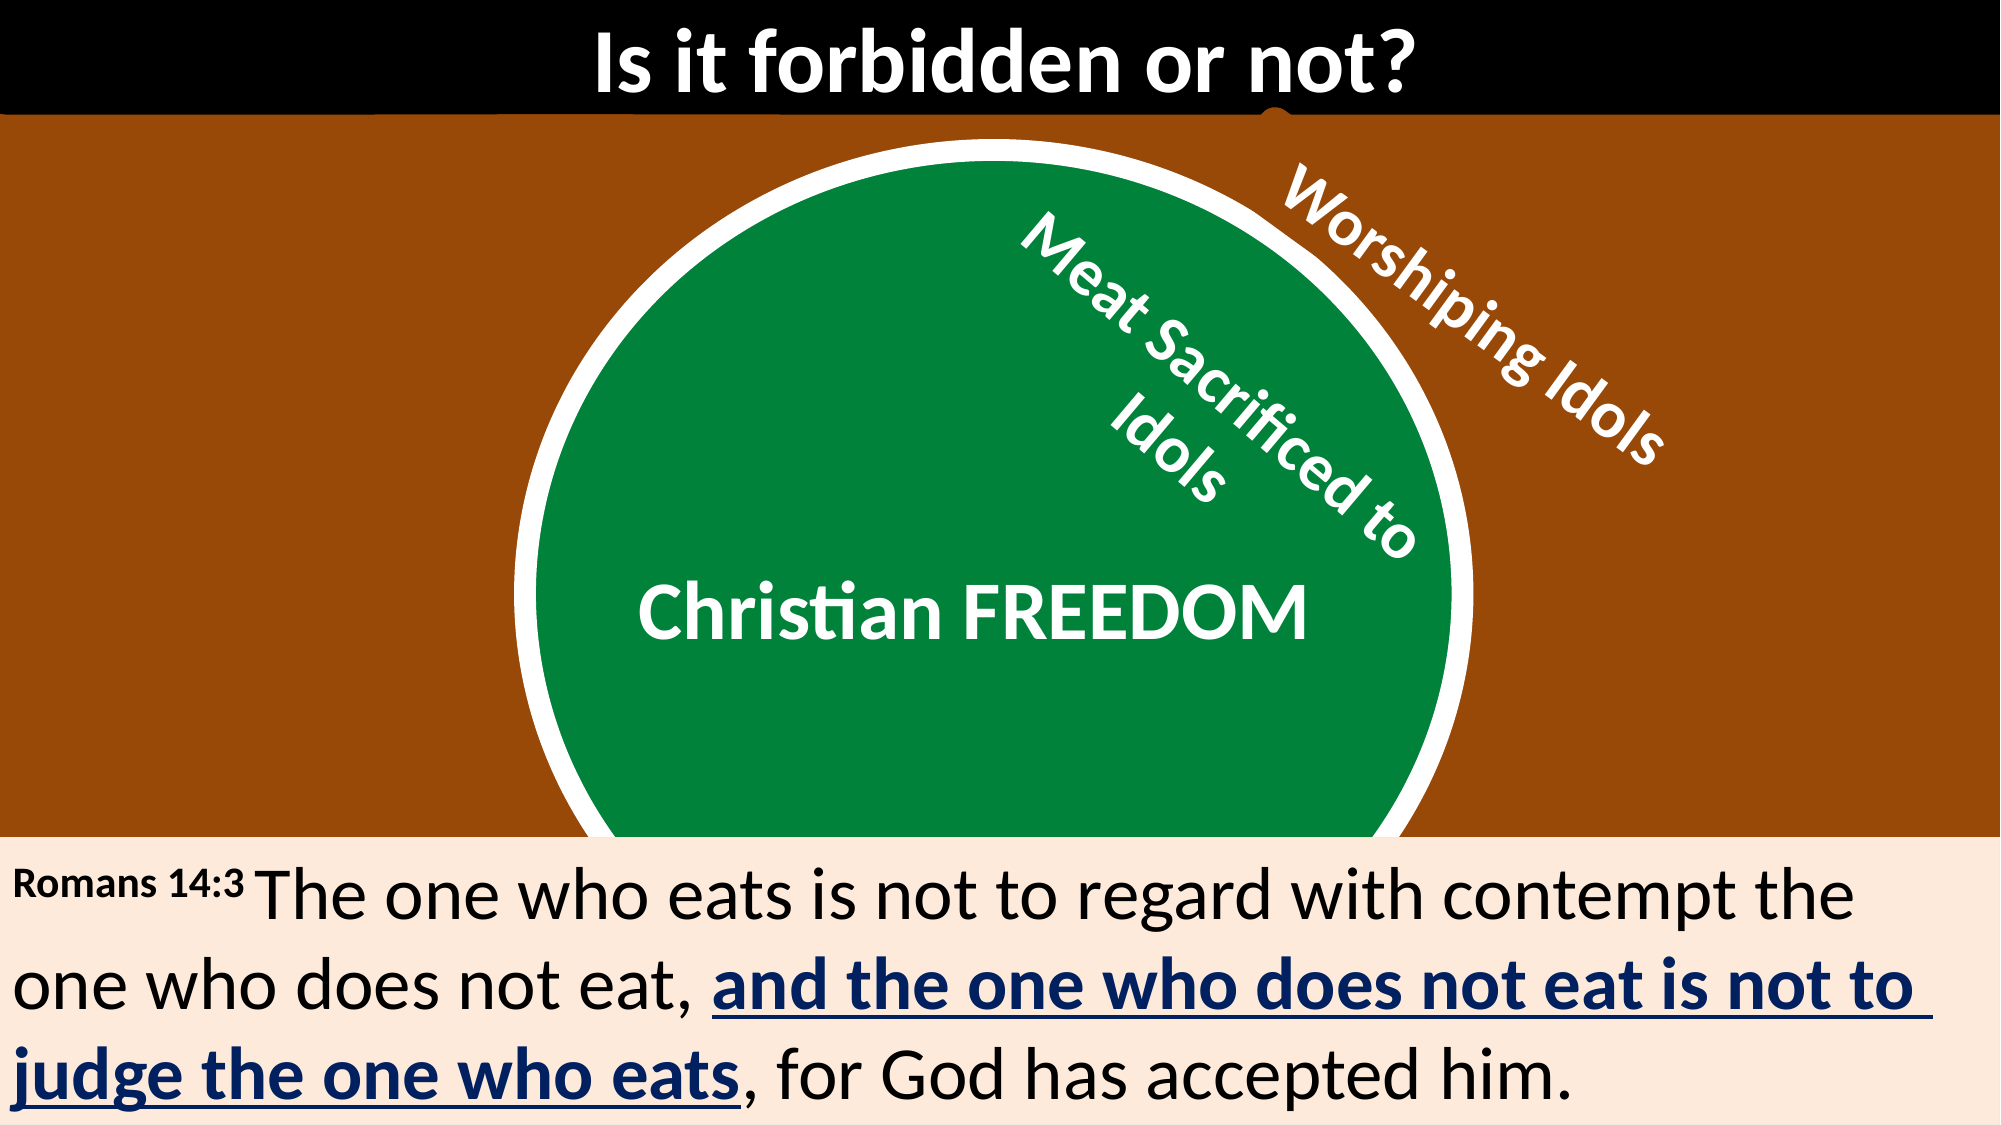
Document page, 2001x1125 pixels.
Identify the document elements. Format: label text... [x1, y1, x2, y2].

text_box Romans 14:3 The one who eats is not to regard with contempt the one who does not eat, and the one who does not eat is not to judge the one who eats, for God has accepted him. [0, 837, 2000, 1125]
text_box Meat Sacrificed to Idols [934, 171, 1469, 657]
text_box Christian FREEDOM [560, 560, 1350, 653]
text_box [522, 147, 1465, 837]
text_box Is it forbidden or not? [0, 0, 2000, 115]
text_box Worshiping Idols [1217, 105, 1738, 521]
